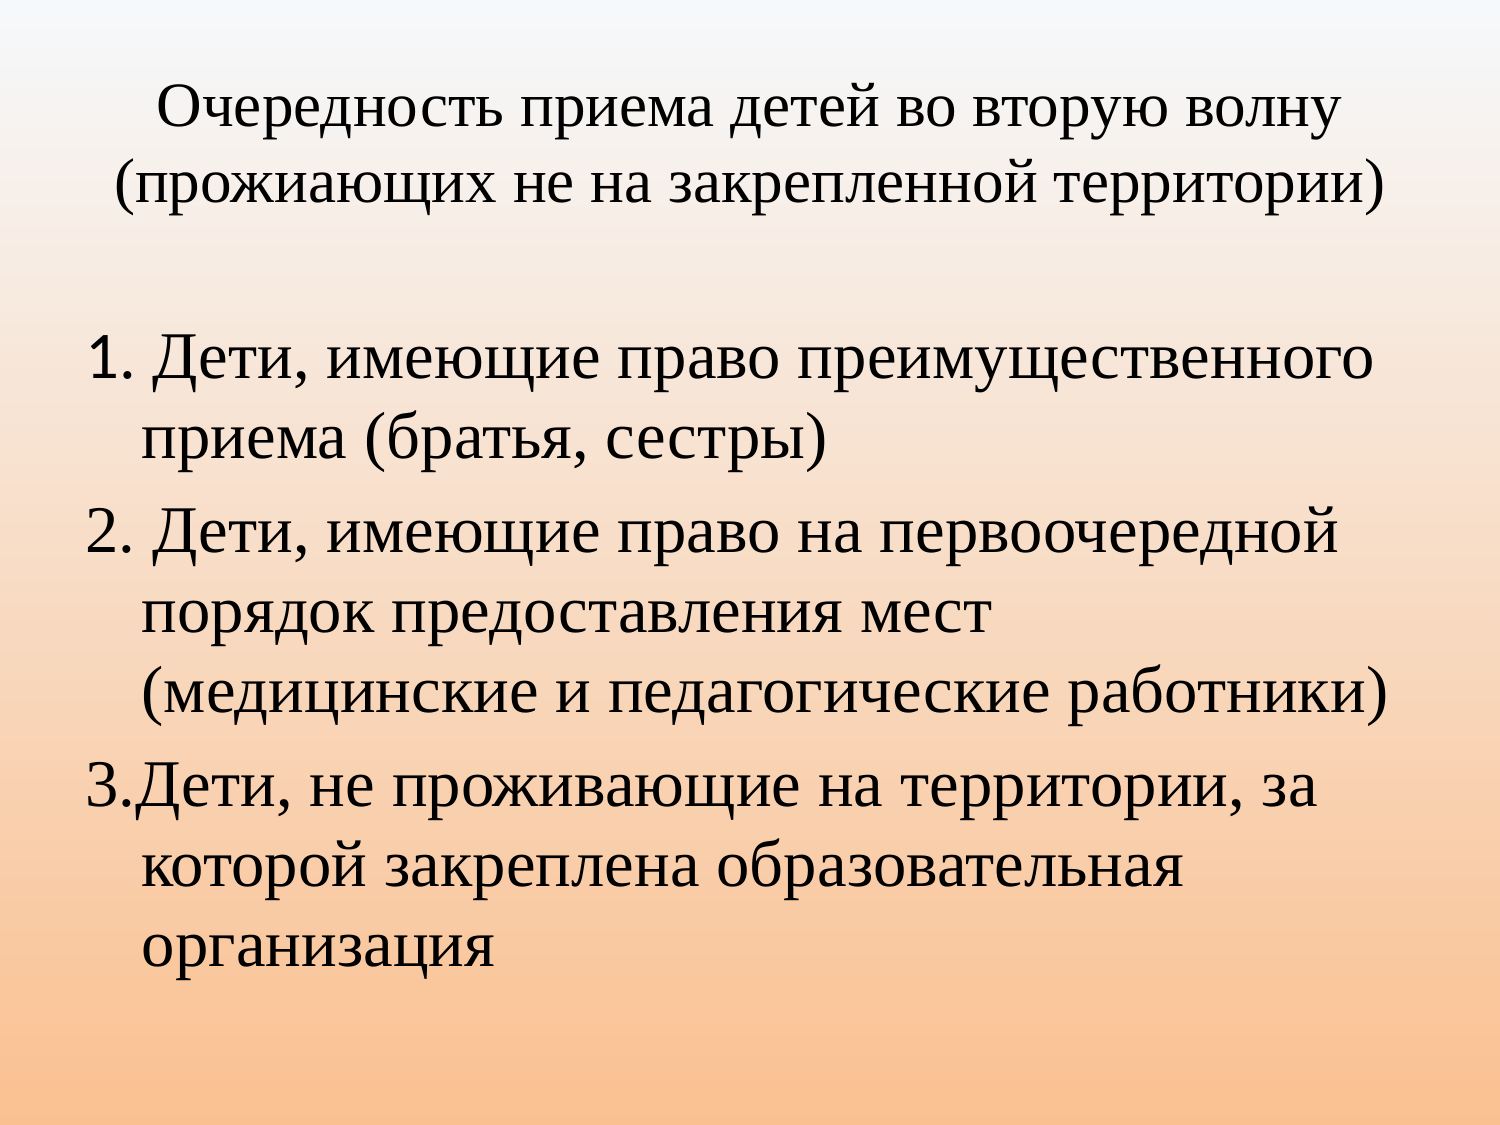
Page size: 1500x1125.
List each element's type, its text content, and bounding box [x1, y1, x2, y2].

title Очередность приема детей во вторую волну (прожиающих не на закрепленной территории) [75, 45, 1425, 233]
list 1. Дети, имеющие право преимущественного приема (братья, сестры) 2. Дети, имеющие право на первоочередной порядок предоставления мест (медицинские и педагогические работники) 3.Дети, не проживающие на территории, за которой закреплена образовательная организация [70, 304, 1421, 1048]
